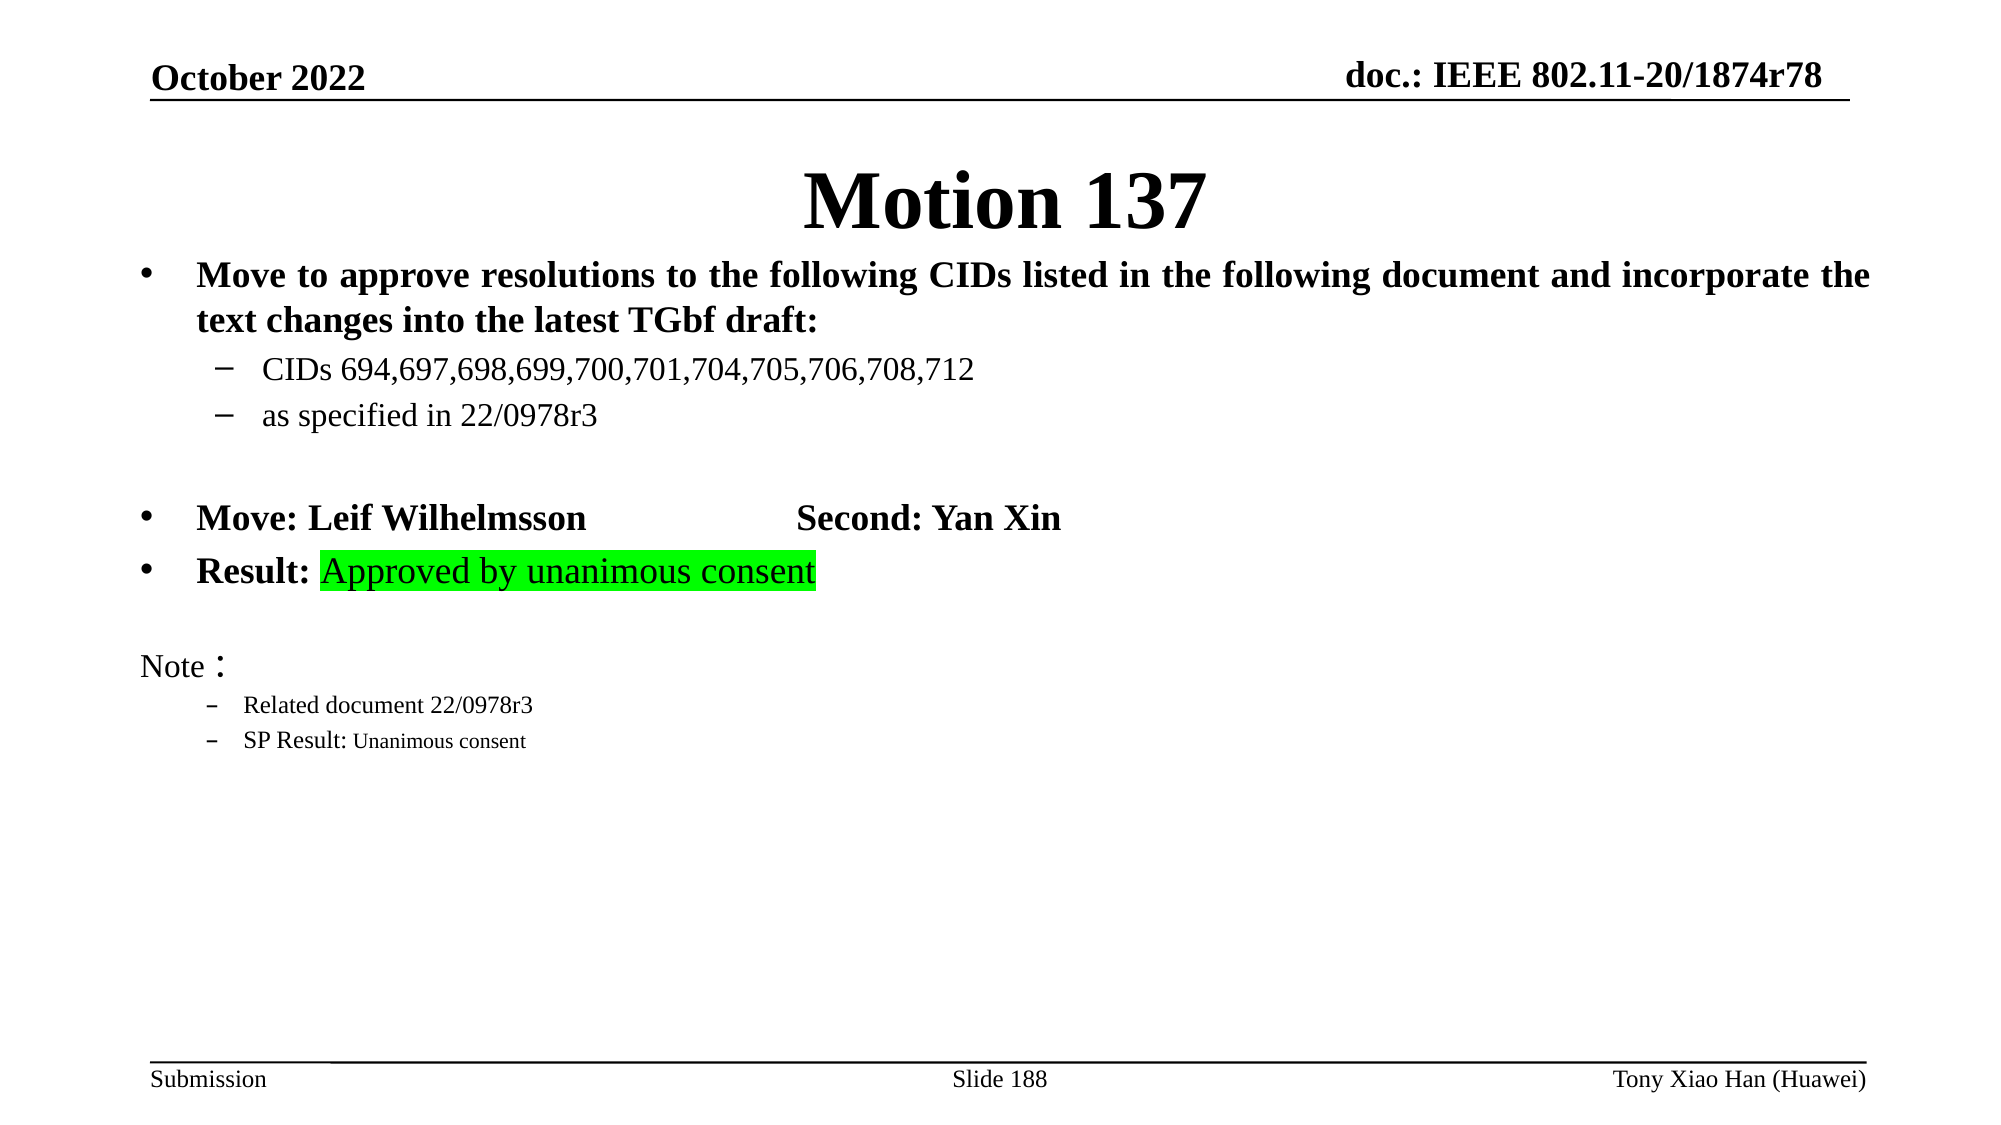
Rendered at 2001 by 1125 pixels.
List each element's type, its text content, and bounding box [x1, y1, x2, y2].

text_box Move to approve resolutions to the following CIDs listed in the following document and incorporate the text changes into the latest TGbf draft: CIDs 694,697,698,699,700,701,704,705,706,708,712 as specified in 22/0978r3 Move: Leif Wilhelmsson Second: Yan Xin Result: Approved by unanimous consent Note： Related document 22/0978r3 SP Result: Unanimous consent [125, 212, 1888, 900]
text_box Motion 137 [368, 137, 1644, 212]
